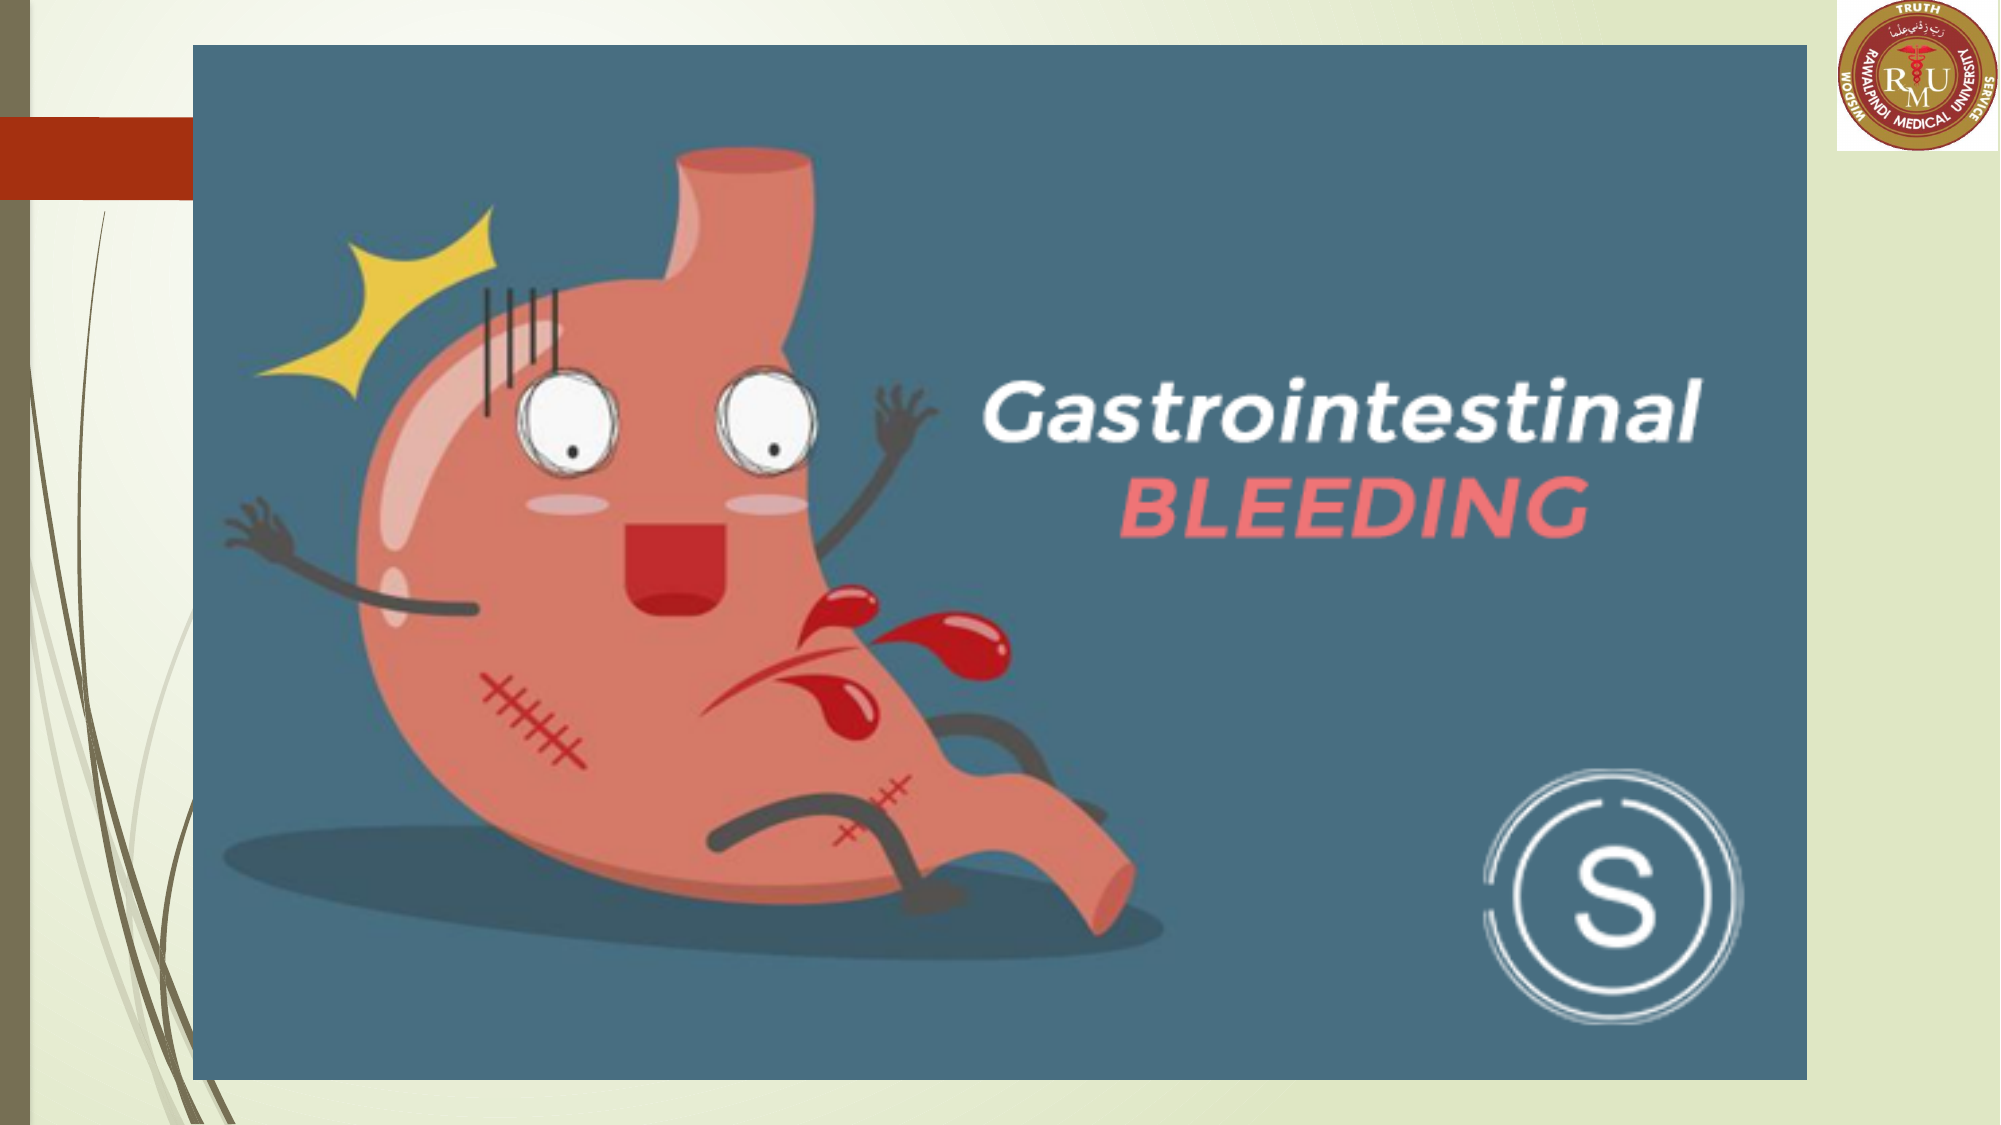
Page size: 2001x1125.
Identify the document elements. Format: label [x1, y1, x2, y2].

list [193, 45, 1807, 1080]
picture [1837, 0, 1998, 152]
